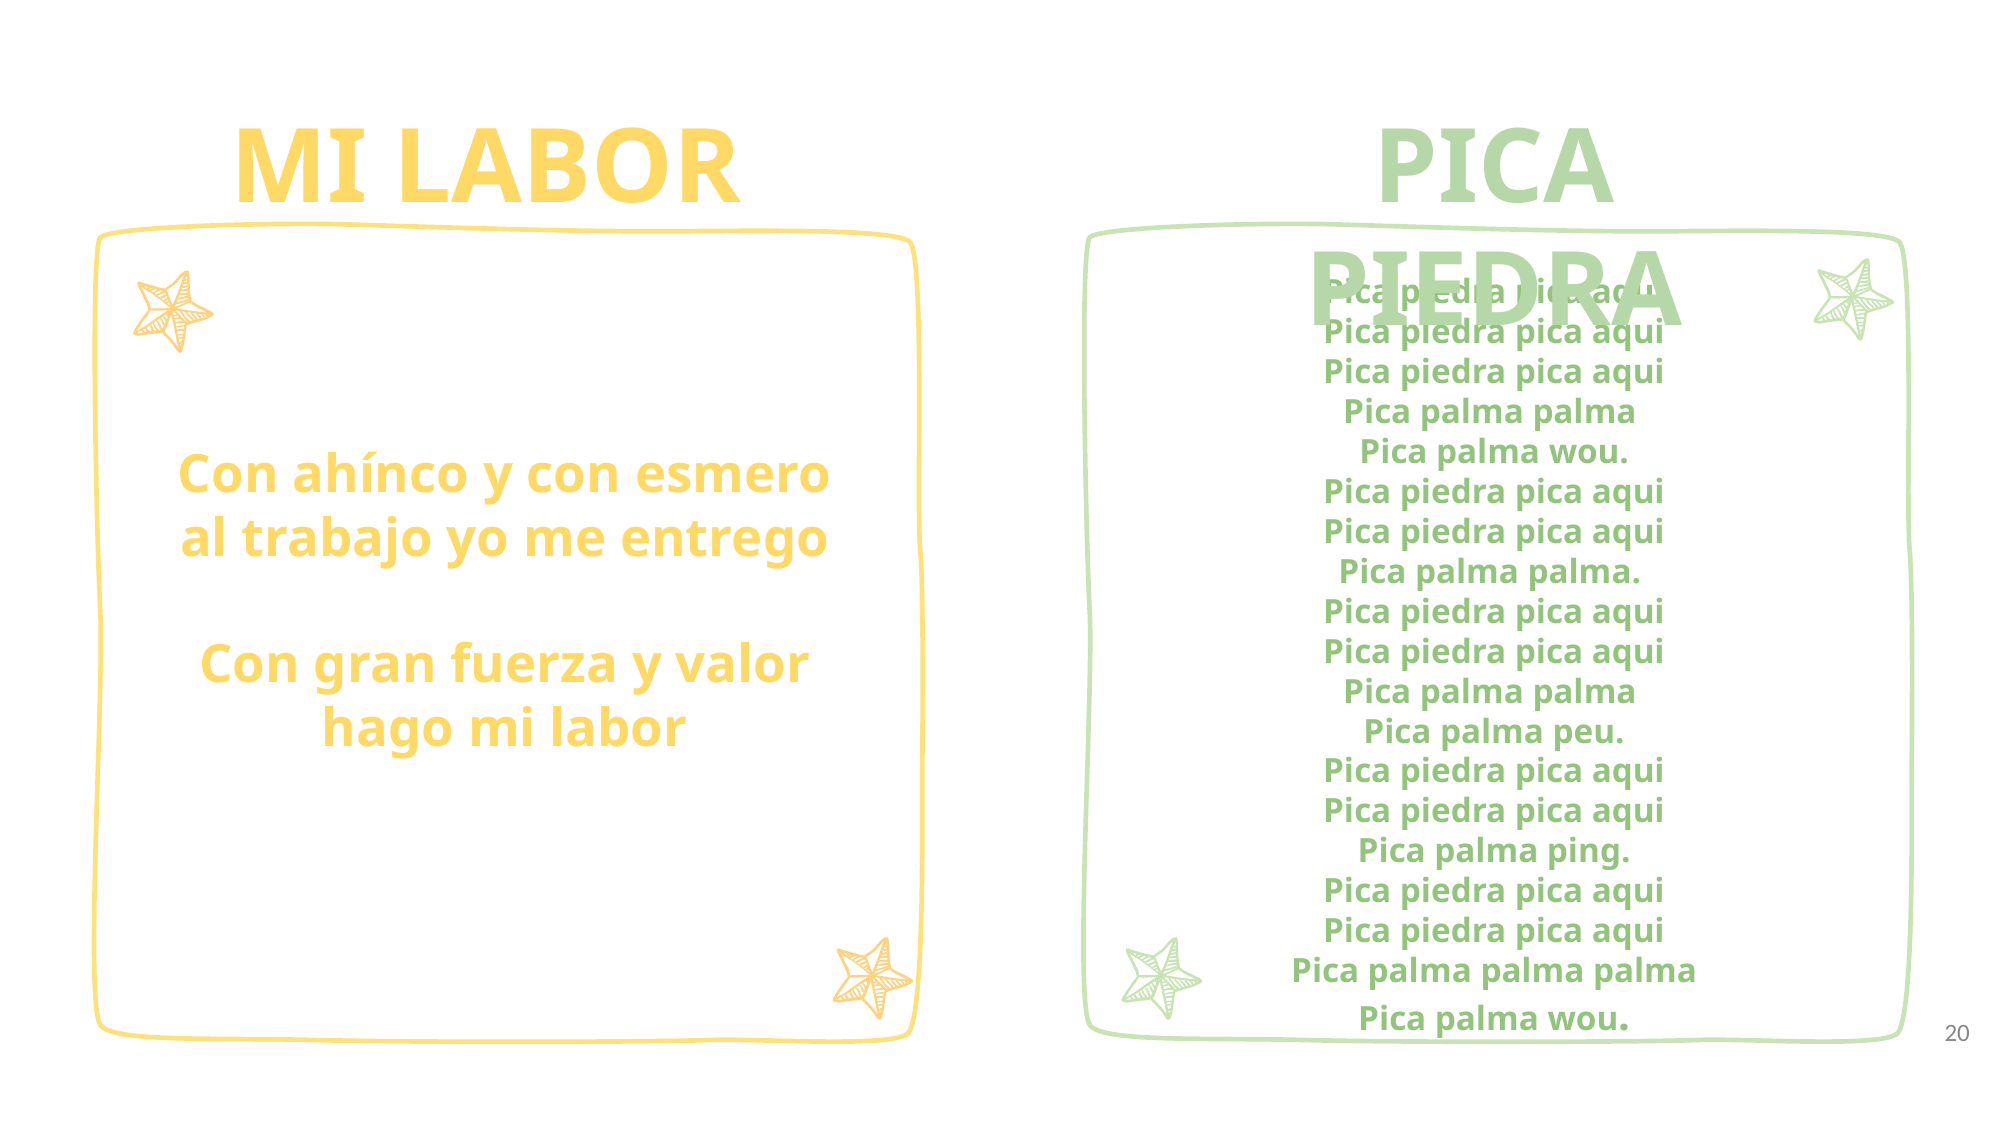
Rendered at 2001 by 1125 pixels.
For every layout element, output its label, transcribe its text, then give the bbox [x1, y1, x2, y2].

text_box MI LABOR [181, 79, 790, 205]
text_box PICA PIEDRA [1190, 79, 1799, 205]
slide_number ‹#› [1914, 988, 2000, 1075]
text_box [1813, 258, 1895, 341]
text_box Pica piedra pica aqui Pica piedra pica aqui Pica piedra pica aqui Pica palma palma Pica palma wou. Pica piedra pica aqui Pica piedra pica aqui Pica palma palma. Pica piedra pica aqui Pica piedra pica aqui Pica palma palma Pica palma peu. Pica piedra pica aqui Pica piedra pica aqui Pica palma ping. Pica piedra pica aqui Pica piedra pica aqui Pica palma palma palma Pica palma wou. [1083, 223, 1913, 1042]
text_box [1121, 937, 1203, 1020]
text_box [832, 937, 914, 1020]
text_box Con ahínco y con esmero al trabajo yo me entrego Con gran fuerza y valor hago mi labor [94, 223, 923, 1042]
text_box [133, 270, 214, 353]
